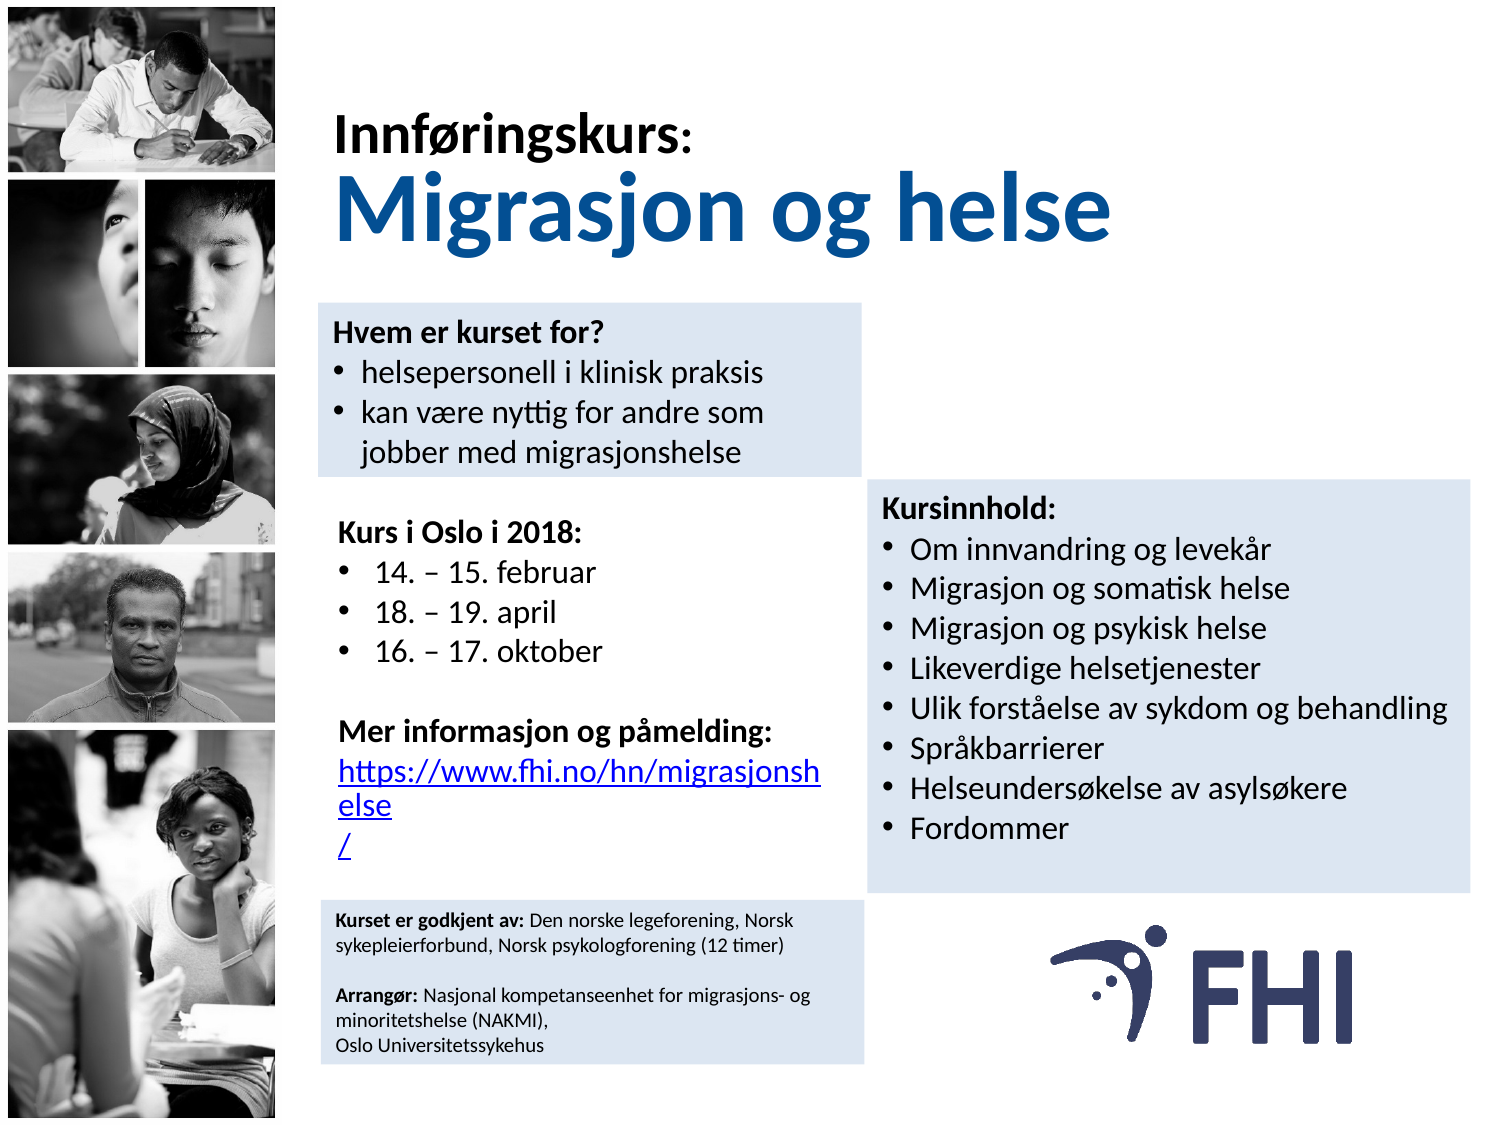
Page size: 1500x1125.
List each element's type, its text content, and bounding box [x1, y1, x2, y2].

picture [1033, 871, 1411, 1096]
text_box Kurset er godkjent av: Den norske legeforening, Norsk sykepleierforbund, Norsk psykologforening (12 timer) Arrangør: Nasjonal kompetanseenhet for migrasjons- og minoritetshelse (NAKMI), Oslo Universitetssykehus [320, 899, 865, 1065]
text_box Kurs i Oslo i 2018: 14. – 15. februar 18. – 19. april 16. – 17. oktober Mer informasjon og påmelding: https://www.fhi.no/hn/migrasjonshelse/ [323, 502, 843, 877]
picture [0, 0, 282, 1125]
text_box Kursinnhold: Om innvandring og levekår Migrasjon og somatisk helse Migrasjon og psykisk helse Likeverdige helsetjenester Ulik forståelse av sykdom og behandling Språkbarrierer Helseundersøkelse av asylsøkere Fordommer [867, 479, 1471, 894]
text_box Innføringskurs: Migrasjon og helse [319, 101, 1378, 269]
text_box Hvem er kurset for? helsepersonell i klinisk praksis kan være nyttig for andre som jobber med migrasjonshelse [318, 302, 862, 477]
